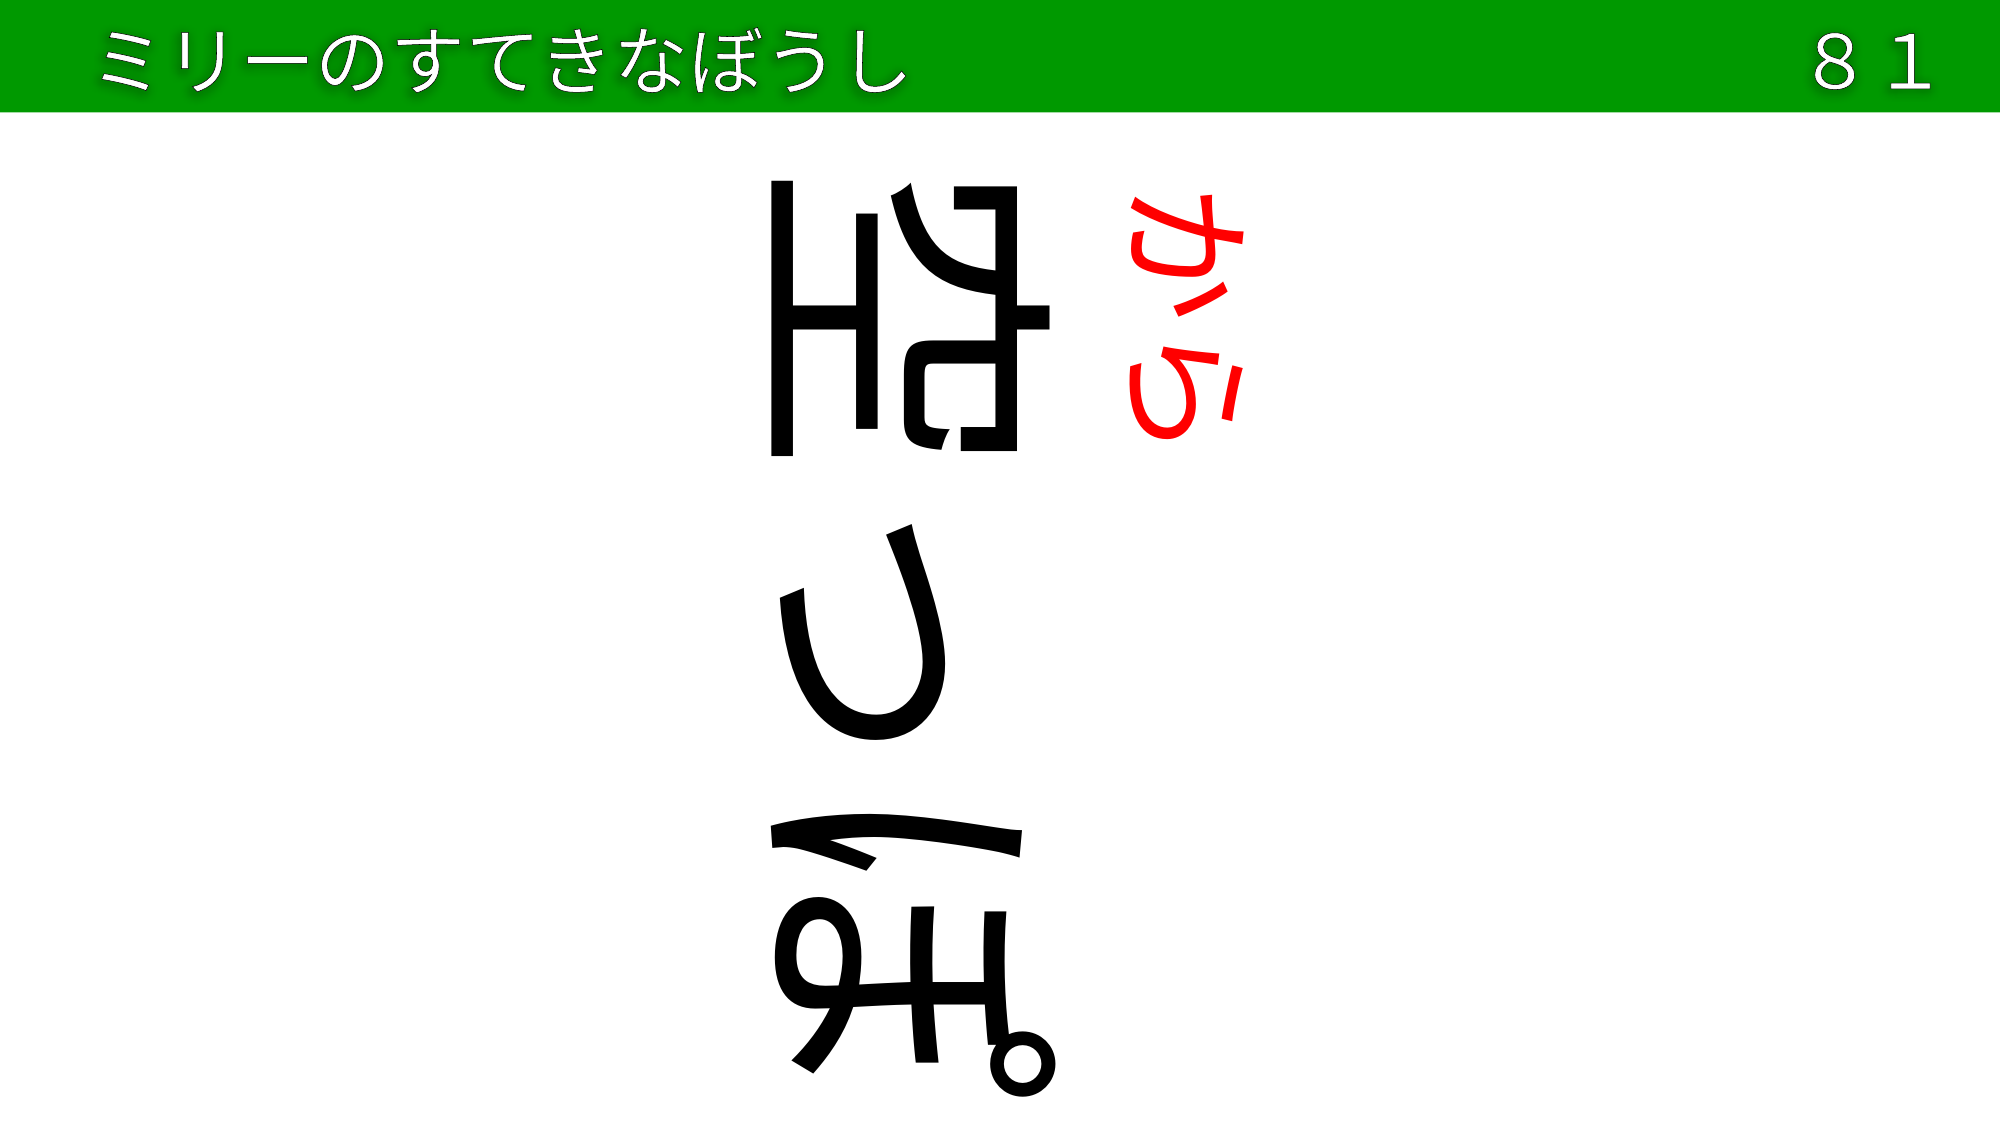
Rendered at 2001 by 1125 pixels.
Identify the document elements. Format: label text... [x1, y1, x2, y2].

text_box 空っぽ [698, 147, 1108, 1125]
text_box ミリーのすてきなぼうし [75, 6, 1020, 112]
text_box ８１ [1782, 6, 1963, 112]
text_box [0, 0, 2000, 113]
text_box から [1083, 170, 1281, 463]
